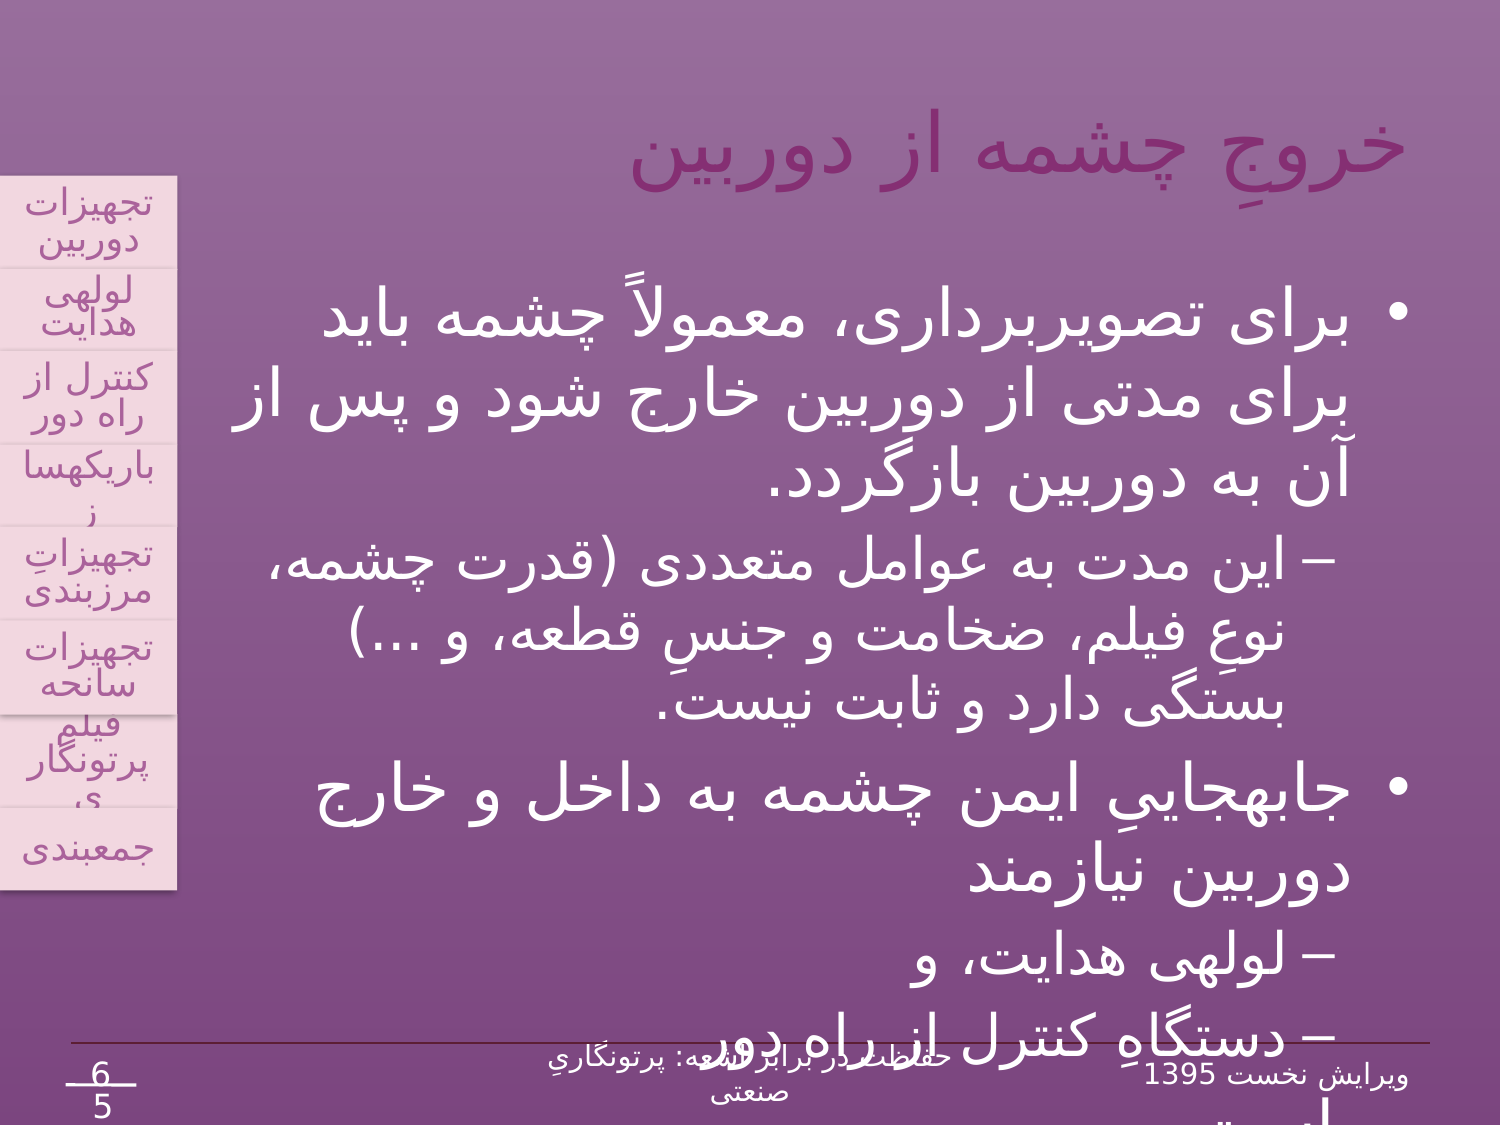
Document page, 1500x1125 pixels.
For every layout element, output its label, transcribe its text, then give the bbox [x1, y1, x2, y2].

footer حفاظت در برابر اشعه: پرتونگاریِ صنعتی [512, 1051, 988, 1103]
slide_number 6 [75, 1051, 425, 1103]
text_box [0, 175, 178, 891]
list برای تصویربرداری، معمولاً چشمه باید برای مدتی از دوربین خارج شود و پس از آن به دوربین بازگردد. این مدت به عوامل متعددی (قدرت چشمه، نوعِ فیلم، ضخامت و جنسِ قطعه، و ...) بستگی دارد و ثابت نیست. جابه‏جاییِ ایمن چشمه به داخل و خارج دوربین نیازمند لوله‏ی هدایت، و دستگاهِ کنترل از راه دور است. [210, 262, 1425, 973]
slide_number ویرایش نخست 1395 [1074, 1051, 1425, 1103]
title خروجِ چشمه‏ از دوربین [75, 45, 1425, 233]
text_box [65, 1077, 137, 1125]
